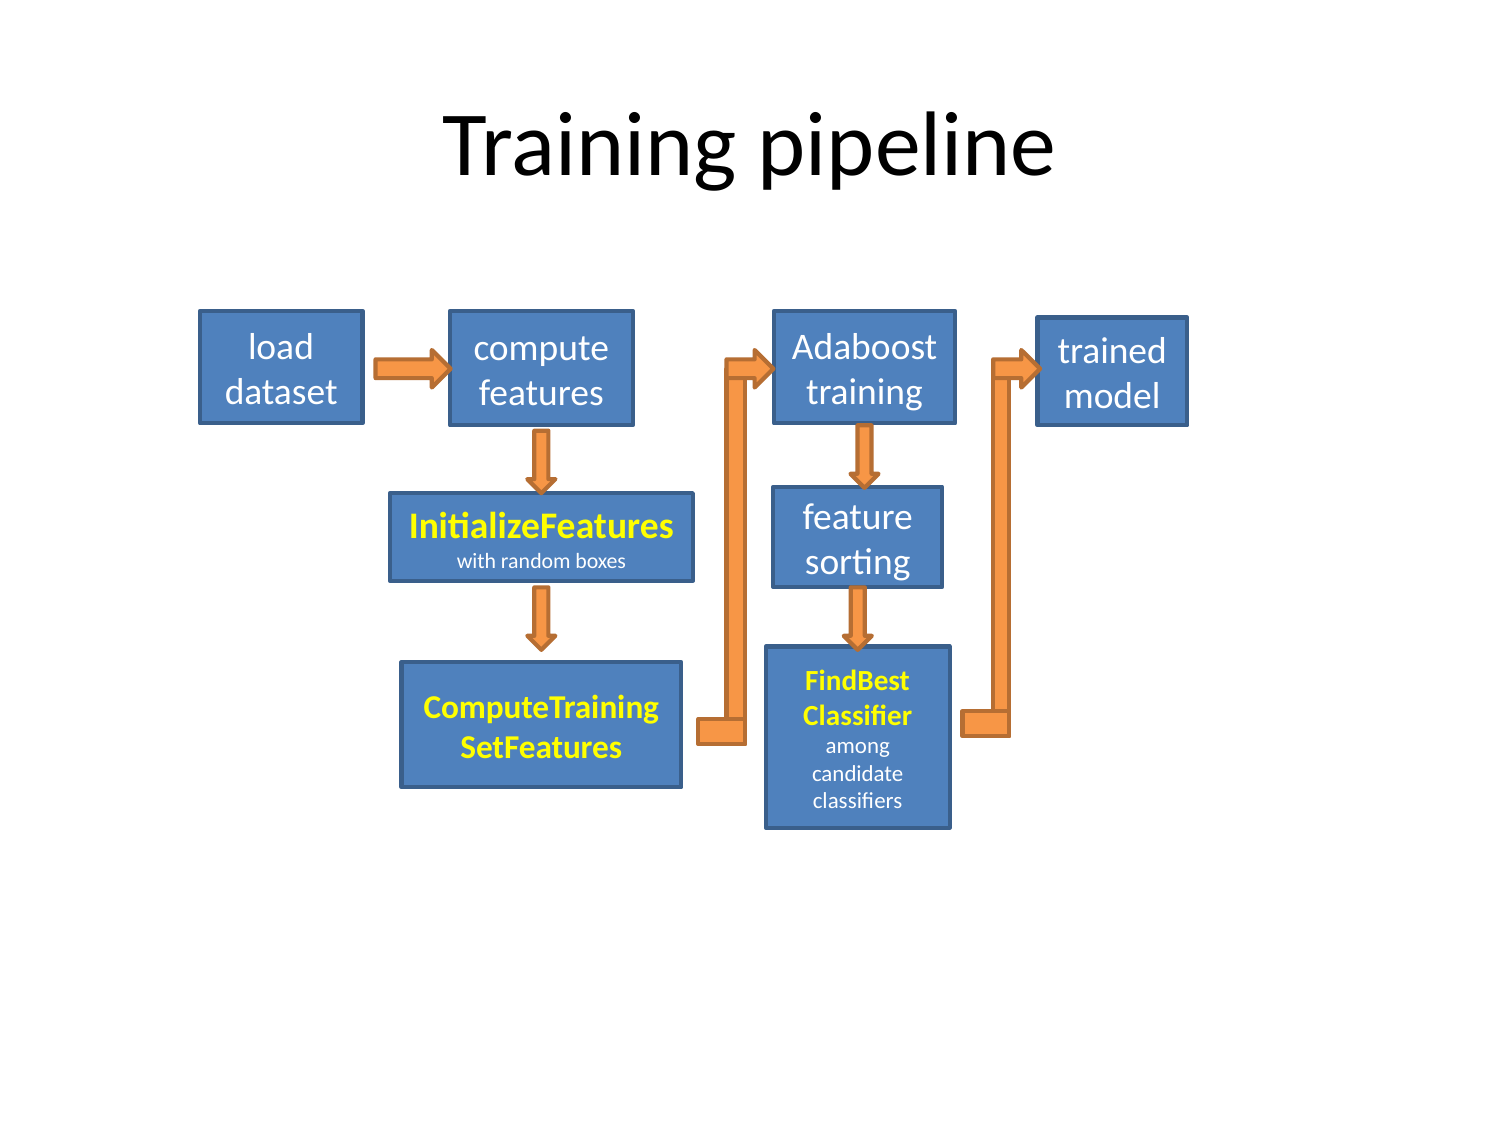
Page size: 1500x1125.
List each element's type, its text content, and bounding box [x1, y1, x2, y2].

text_box [848, 423, 881, 490]
text_box FindBest Classifier among candidate classifiers [764, 644, 952, 830]
text_box [991, 348, 1043, 390]
text_box [724, 348, 776, 390]
text_box [724, 380, 747, 717]
text_box [960, 709, 1011, 738]
text_box InitializeFeatures with random boxes [388, 491, 695, 583]
text_box [991, 380, 1011, 709]
text_box trained model [1035, 315, 1189, 427]
text_box [373, 348, 453, 390]
text_box [525, 585, 558, 652]
text_box Adaboost training [772, 309, 957, 425]
text_box feature sorting [771, 485, 944, 589]
title Training pipeline [75, 45, 1425, 233]
text_box [525, 428, 558, 496]
text_box compute features [448, 309, 635, 427]
text_box load dataset [198, 309, 365, 425]
text_box [841, 585, 874, 652]
text_box [696, 717, 747, 746]
text_box ComputeTraining SetFeatures [399, 660, 683, 789]
